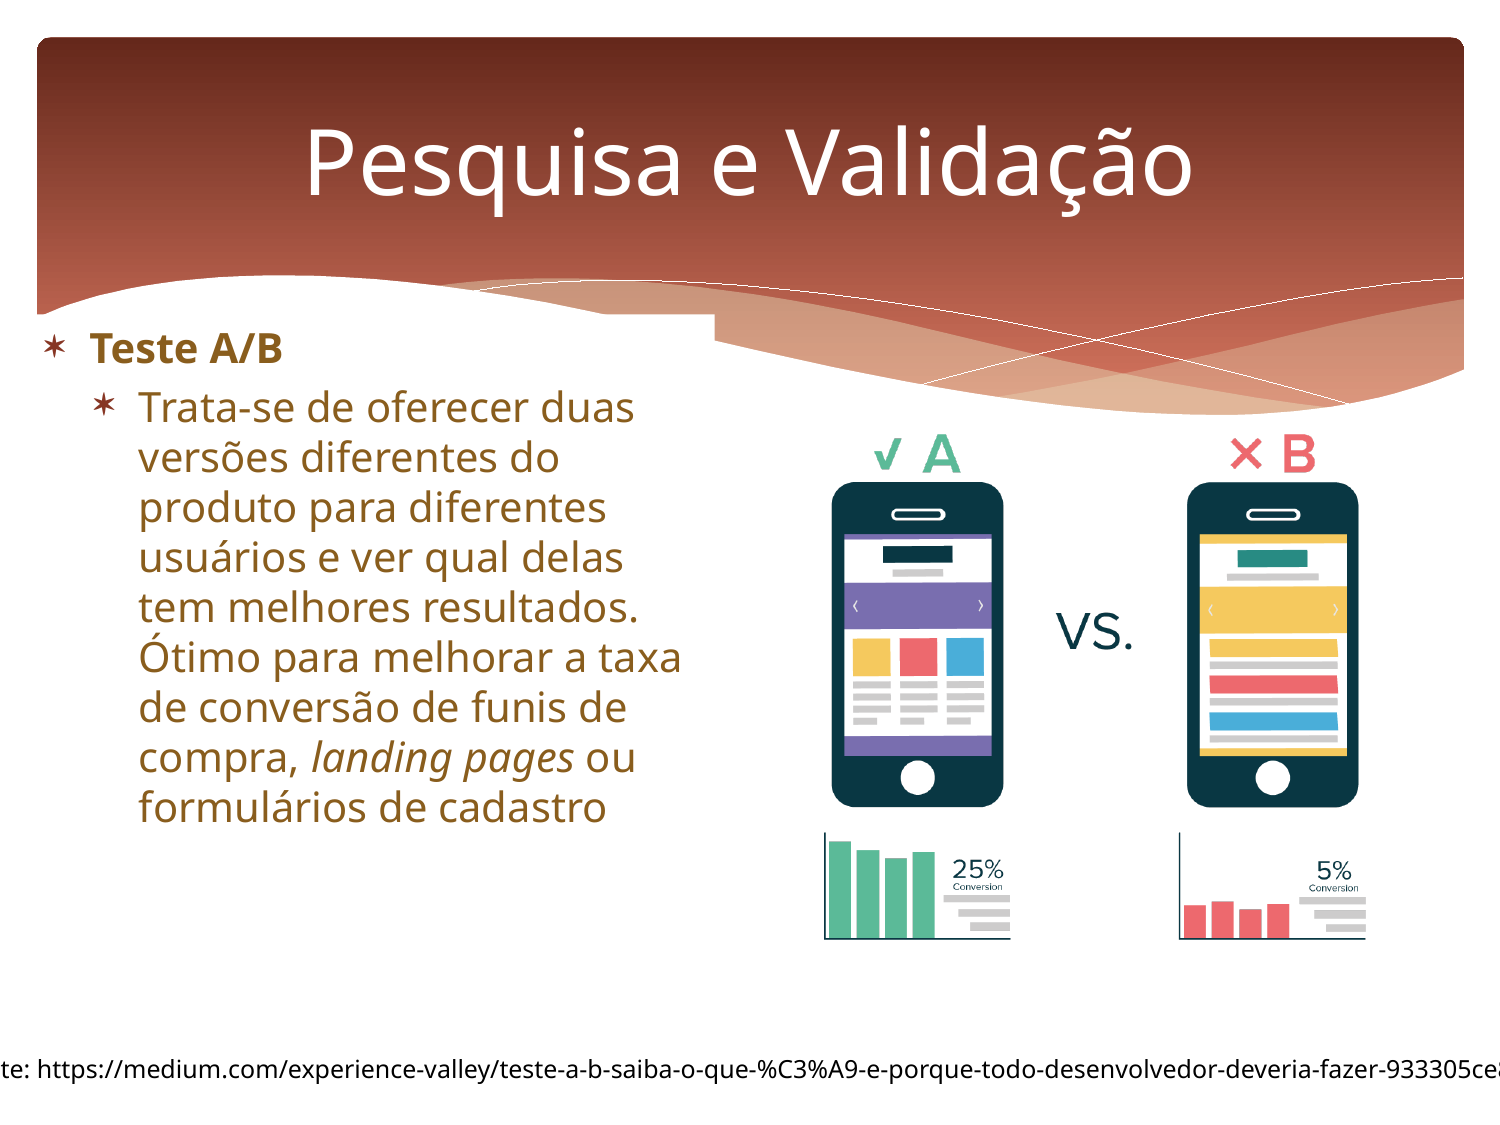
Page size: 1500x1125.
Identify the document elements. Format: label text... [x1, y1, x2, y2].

picture [808, 420, 1380, 953]
title Pesquisa e Validação [75, 55, 1425, 261]
text_box Fonte: https://medium.com/experience-valley/teste-a-b-saiba-o-que-%C3%A9-e-porque-todo-desenvolvedor-deveria-fazer-933305ce8525 [0, 1046, 1500, 1091]
list Teste A/B Trata-se de oferecer duas versões diferentes do produto para diferentes usuários e ver qual delas tem melhores resultados. Ótimo para melhorar a taxa de conversão de funis de compra, landing pages ou formulários de cadastro [29, 314, 715, 881]
